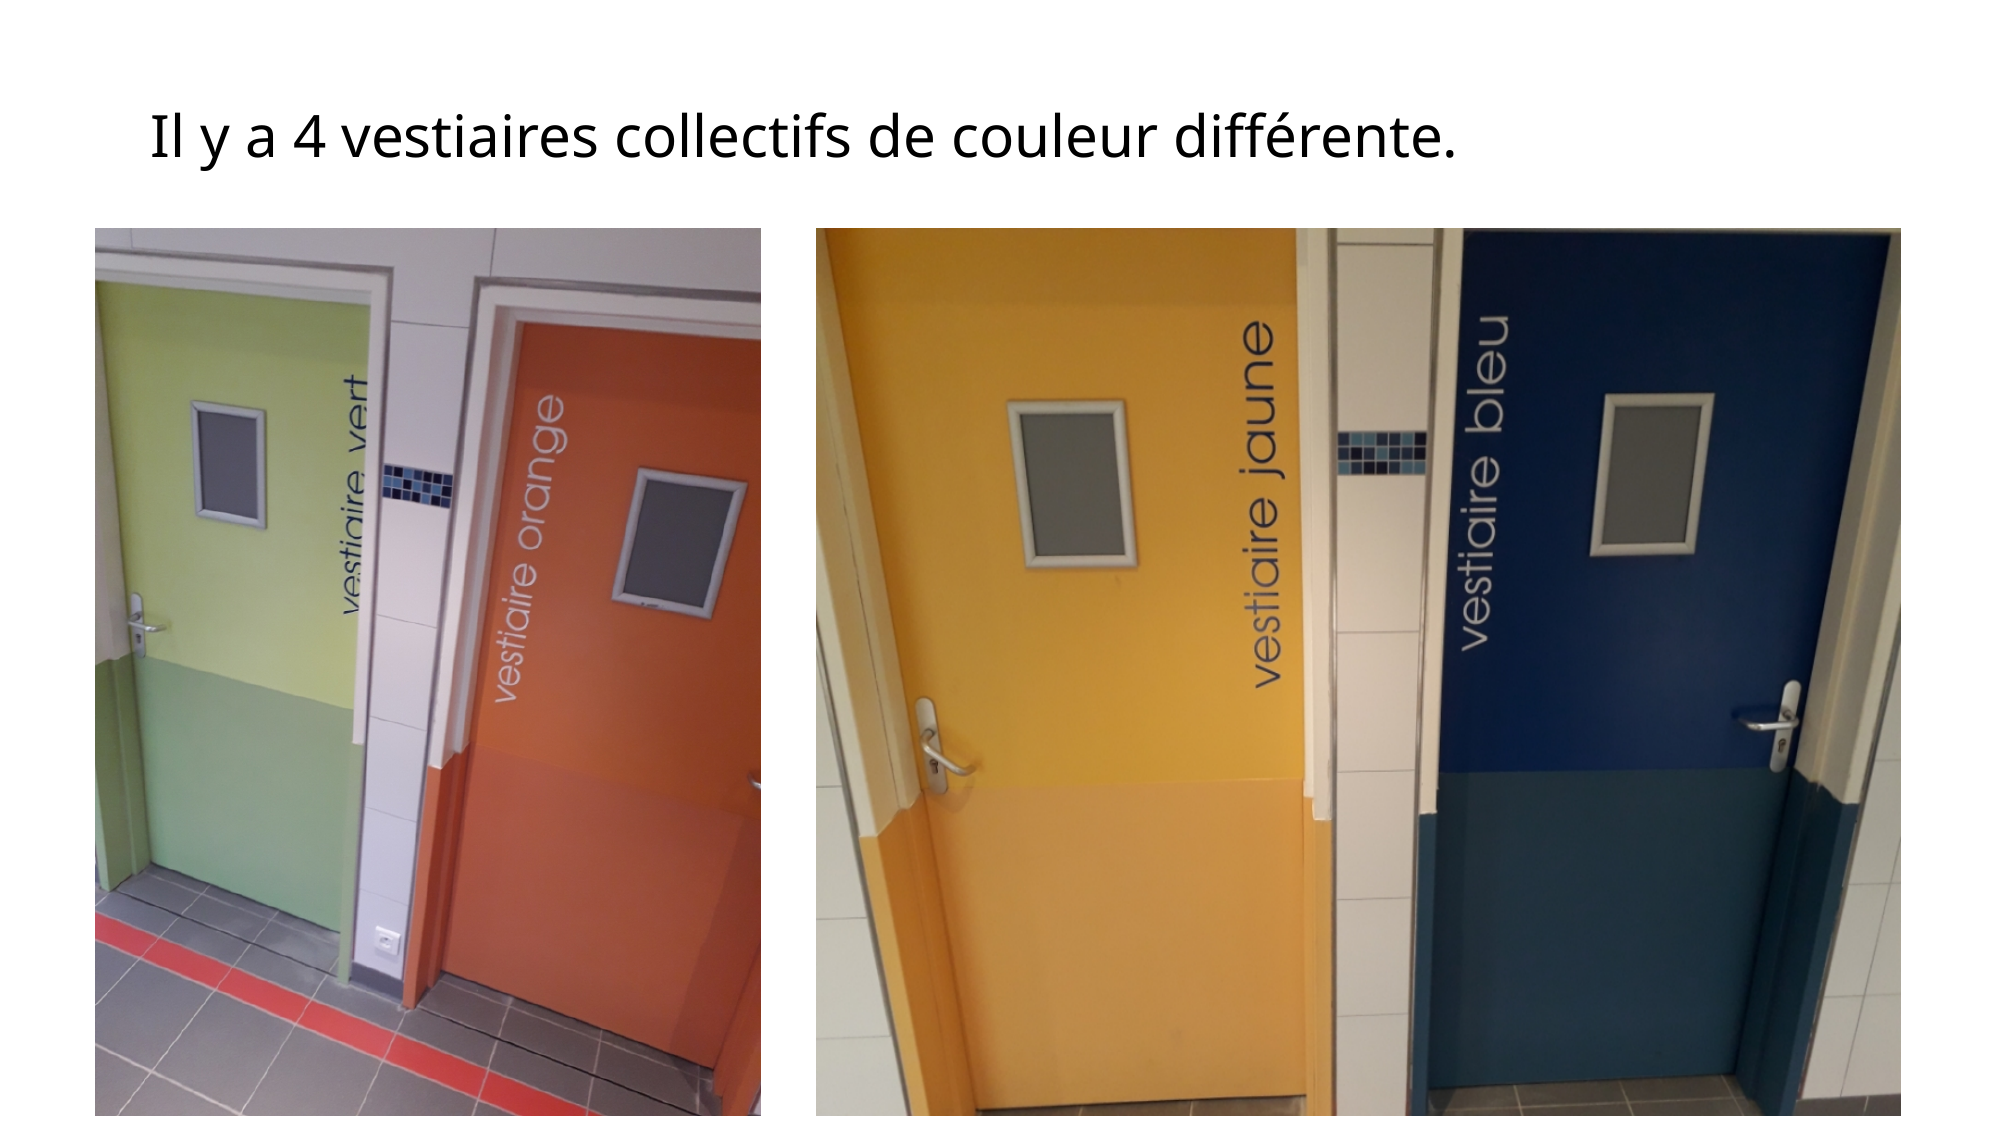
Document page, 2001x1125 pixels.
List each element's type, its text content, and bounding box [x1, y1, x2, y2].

title Il y a 4 vestiaires collectifs de couleur différente. [135, 0, 1863, 278]
picture [816, 228, 1901, 1116]
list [95, 228, 761, 1116]
